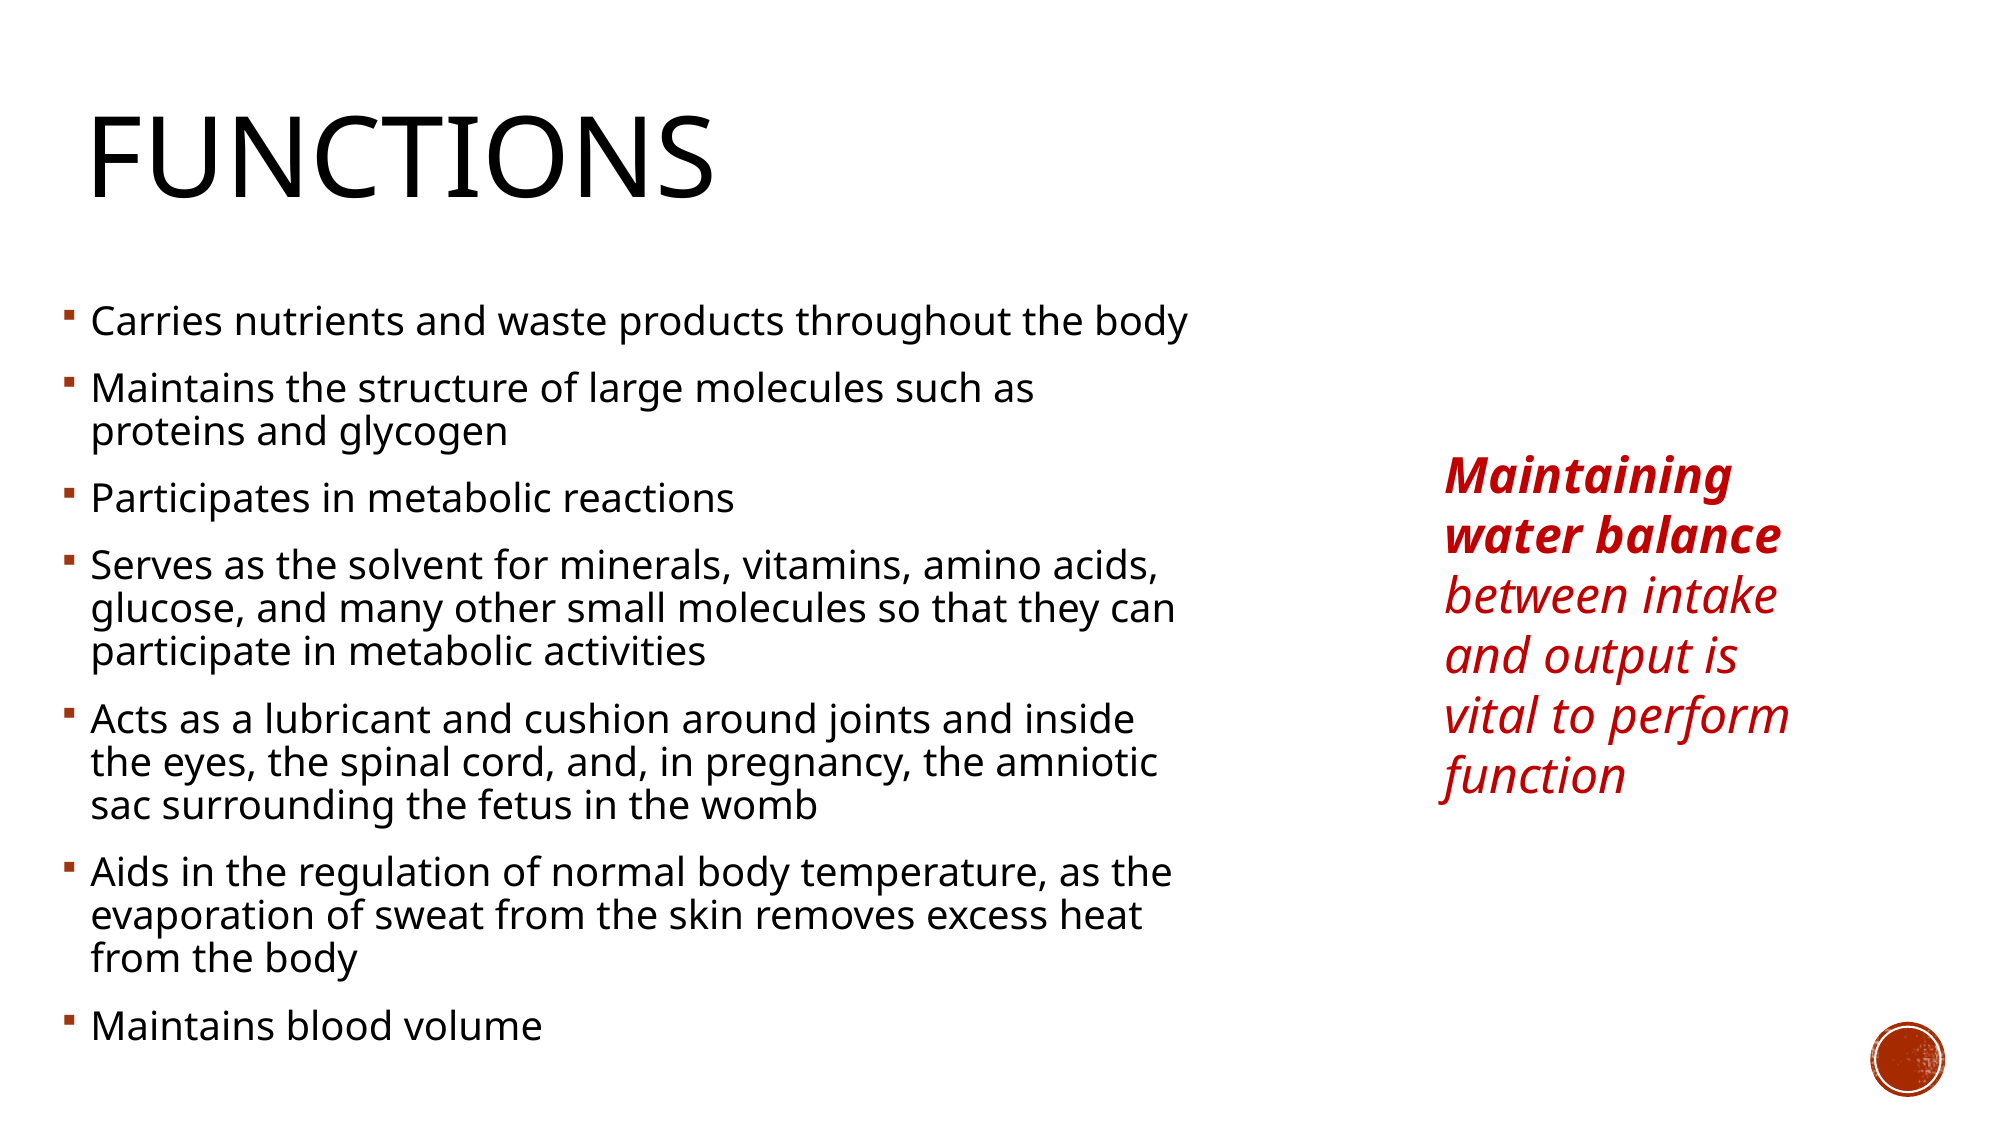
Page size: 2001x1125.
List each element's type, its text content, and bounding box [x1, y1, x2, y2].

title Functions [70, 28, 1720, 293]
text_box Maintaining water balance between intake and output is vital to perform function [1429, 435, 1819, 856]
list Carries nutrients and waste products throughout the body Maintains the structure of large molecules such as proteins and glycogen Participates in metabolic reactions Serves as the solvent for minerals, vitamins, amino acids, glucose, and many other small molecules so that they can participate in metabolic activities Acts as a lubricant and cushion around joints and inside the eyes, the spinal cord, and, in pregnancy, the amniotic sac surrounding the fetus in the womb Aids in the regulation of normal body temperature, as the evaporation of sweat from the skin removes excess heat from the body Maintains blood volume [46, 292, 1214, 1125]
